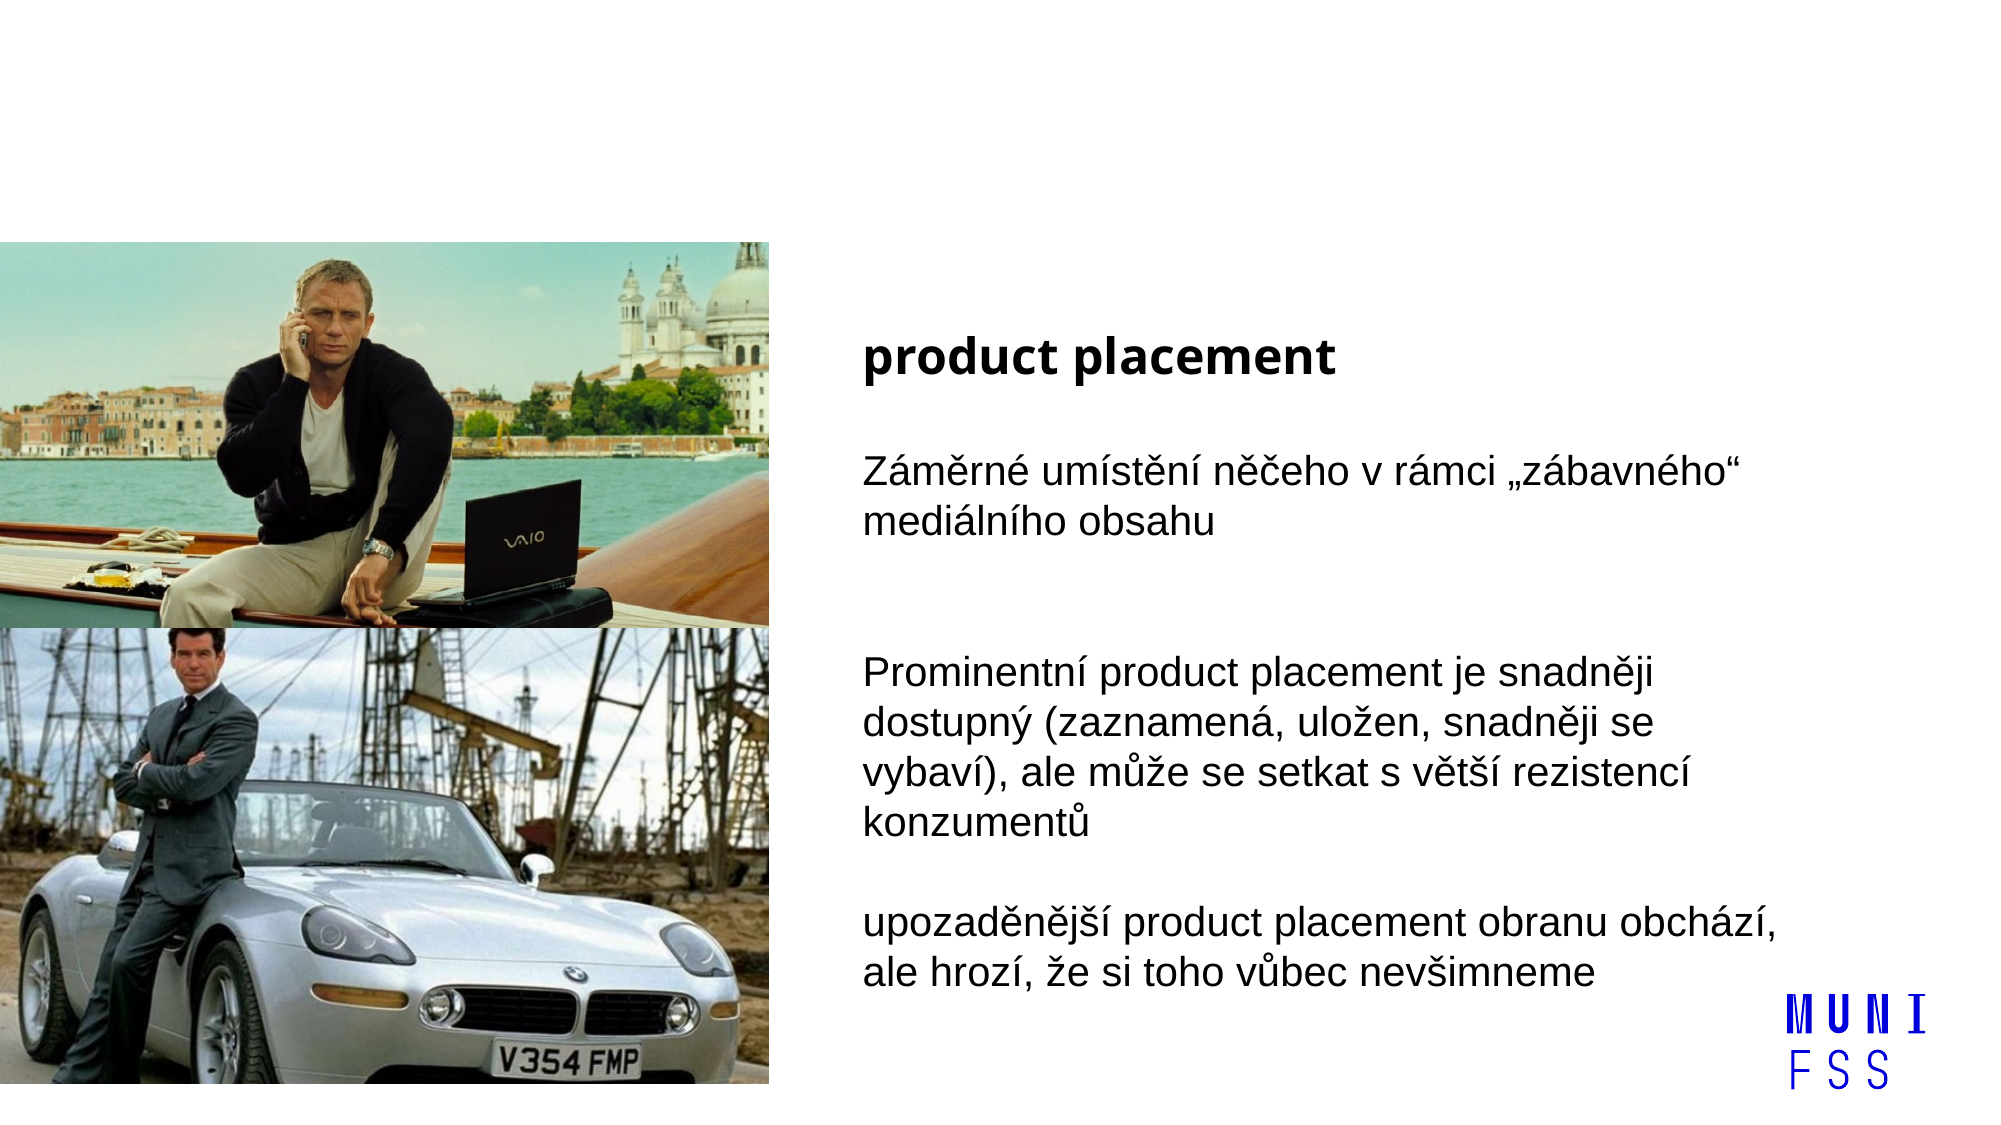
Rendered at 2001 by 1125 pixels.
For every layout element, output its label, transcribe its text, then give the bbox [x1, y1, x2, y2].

picture [0, 242, 769, 1084]
text_box product placement Záměrné umístění něčeho v rámci „zábavného“ mediálního obsahu Prominentní product placement je snadněji dostupný (zaznamená, uložen, snadněji se vybaví), ale může se setkat s větší rezistencí konzumentů upozaděnější product placement obranu obchází, ale hrozí, že si toho vůbec nevšimneme [847, 316, 1809, 1002]
